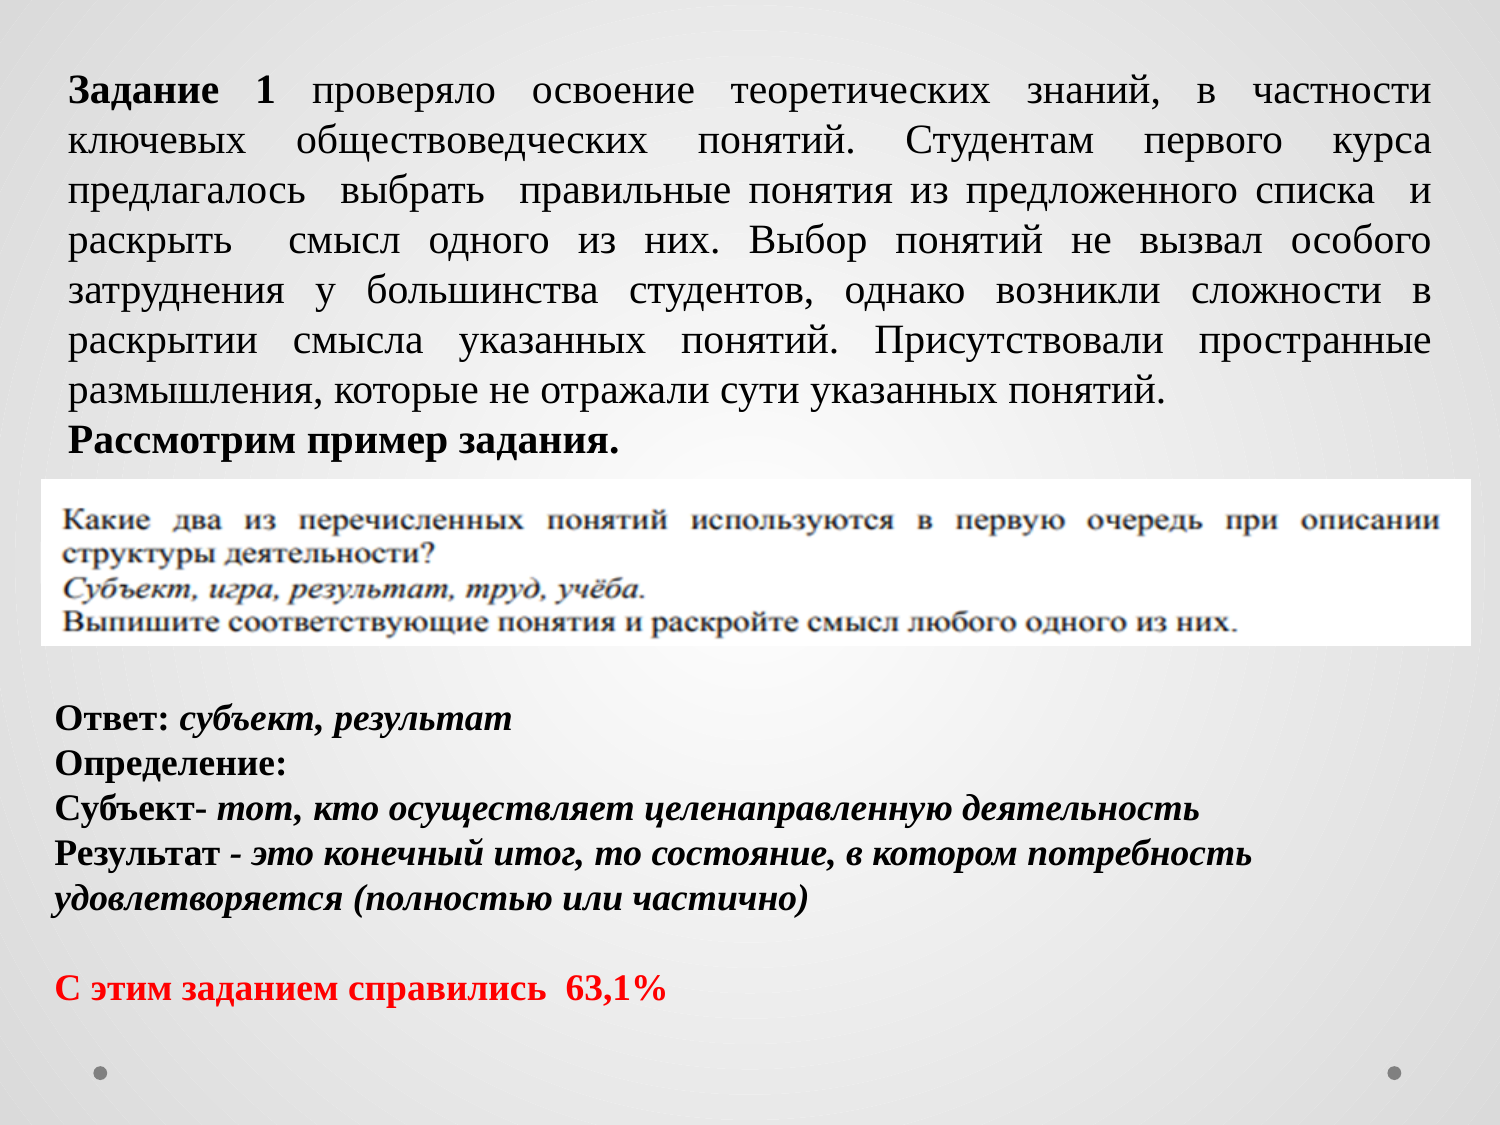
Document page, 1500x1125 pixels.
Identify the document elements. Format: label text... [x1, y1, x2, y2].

text_box Ответ: субъект, результат Определение: Субъект- тот, кто осуществляет целенаправленную деятельность Результат - это конечный итог, то состояние, в котором потребность удовлетворяется (полностью или частично) С этим заданием справились 63,1% [39, 685, 1398, 1015]
picture [41, 479, 1471, 646]
text_box Задание 1 проверяло освоение теоретических знаний, в частности ключевых обществоведческих понятий. Студентам первого курса предлагалось выбрать правильные понятия из предложенного списка и раскрыть смысл одного из них. Выбор понятий не вызвал особого затруднения у большинства студентов, однако возникли сложности в раскрытии смысла указанных понятий. Присутствовали пространные размышления, которые не отражали сути указанных понятий. Рассмотрим пример задания. [53, 54, 1447, 478]
